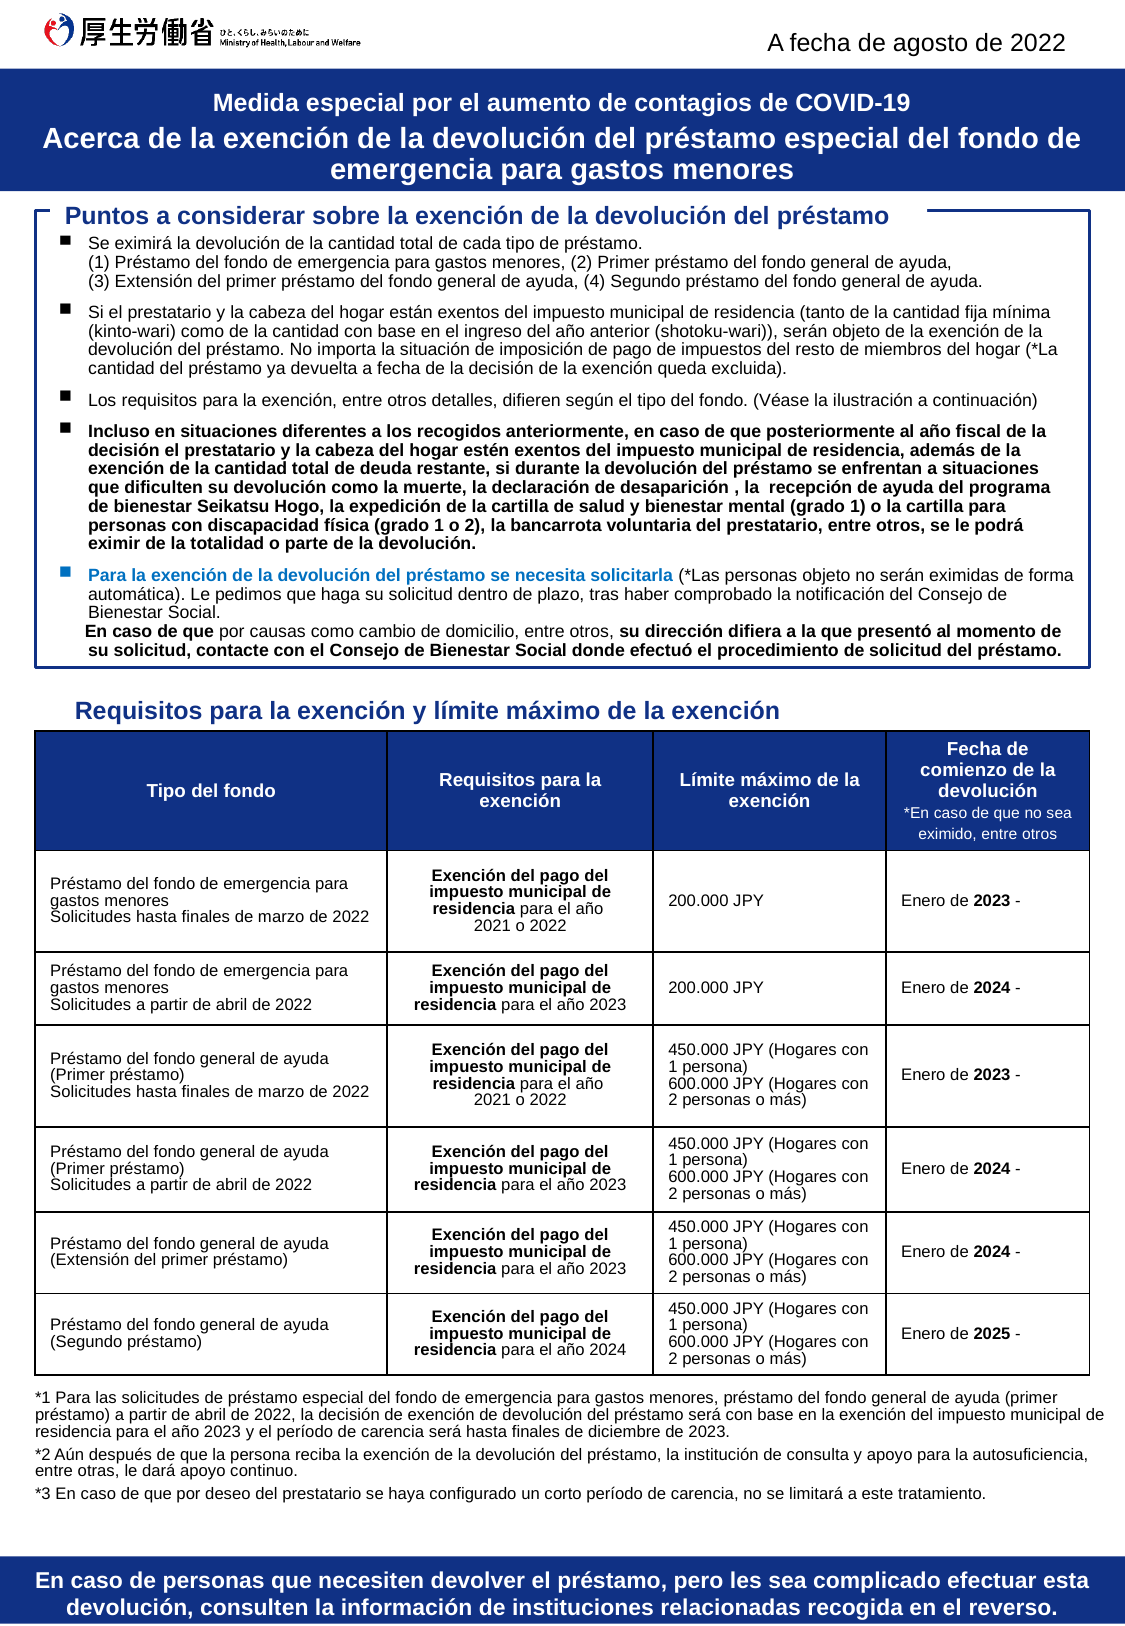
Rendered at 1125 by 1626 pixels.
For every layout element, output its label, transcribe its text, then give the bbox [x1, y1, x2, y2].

table_cell Exención del pago del impuesto municipal de residencia para el año 2024 [388, 1294, 652, 1374]
table_cell Préstamo del fondo general de ayuda (Extensión del primer préstamo) [36, 1213, 386, 1293]
table_cell Préstamo del fondo de emergencia para gastos menores Solicitudes a partir de abril de 2022 [36, 953, 386, 1024]
table_cell Exención del pago del impuesto municipal de residencia para el año 2021 o 2022 [388, 1026, 652, 1126]
table_cell Préstamo del fondo general de ayuda (Segundo préstamo) [36, 1294, 386, 1374]
table_header Límite máximo de la exención [654, 732, 885, 850]
table_header Tipo del fondo [36, 732, 386, 850]
table_cell 450.000 JPY (Hogares con 1 persona) 600.000 JPY (Hogares con 2 personas o más) [654, 1026, 885, 1126]
table_cell Enero de 2024 - [887, 953, 1089, 1024]
table_cell Enero de 2025 - [887, 1294, 1089, 1374]
text_box Se eximirá la devolución de la cantidad total de cada tipo de préstamo. (1) Préstamo del fondo de emergencia para gastos menores, (2) Primer préstamo del fondo general de ayuda, (3) Extensión del primer préstamo del fondo general de ayuda, (4) Segundo préstamo del fondo general de ayuda. Si el prestatario y la cabeza del hogar están exentos del impuesto municipal de residencia (tanto de la cantidad fija mínima (kinto-wari) como de la cantidad con base en el ingreso del año anterior (shotoku-wari)), serán objeto de la exención de la devolución del préstamo. No importa la situación de imposición de pago de impuestos del resto de miembros del hogar (*La cantidad del préstamo ya devuelta a fecha de la decisión de la exención queda excluida). Los requisitos para la exención, entre otros detalles, difieren según el tipo del fondo. (Véase la ilustración a continuación) Incluso en situaciones diferentes a los recogidos anteriormente, en caso de que posteriormente al año fiscal de la decisión el prestatario y la cabeza del hogar estén exentos del impuesto municipal de residencia, además de la exención de la cantidad total de deuda restante, si durante la devolución del préstamo se enfrentan a situaciones que dificulten su devolución como la muerte, la declaración de desaparición , la recepción de ayuda del programa de bienestar Seikatsu Hogo, la expedición de la cartilla de salud y bienestar mental (grado 1) o la cartilla para personas con discapacidad física (grado 1 o 2), la bancarrota voluntaria del prestatario, entre otros, se le podrá eximir de la totalidad o parte de la devolución. Para la exención de la devolución del préstamo se necesita solicitarla (*Las personas objeto no serán eximidas de forma automática). Le pedimos que haga su solicitud dentro de plazo, tras haber comprobado la notificación del Consejo de Bienestar Social. En caso de que por causas como cambio de domicilio, entre otros, su dirección difiera a la que presentó al momento de su solicitud, contacte con el Consejo de Bienestar Social donde efectuó el procedimiento de solicitud del préstamo. [35, 210, 1090, 668]
text_box En caso de personas que necesiten devolver el préstamo, pero les sea complicado efectuar esta devolución, consulten la información de instituciones relacionadas recogida en el reverso. [0, 1554, 1125, 1625]
text_box A fecha de agosto de 2022 [752, 18, 1125, 64]
table_cell 450.000 JPY (Hogares con 1 persona) 600.000 JPY (Hogares con 2 personas o más) [654, 1128, 885, 1211]
table_cell Exención del pago del impuesto municipal de residencia para el año 2023 [388, 1128, 652, 1211]
text_box Requisitos para la exención y límite máximo de la exención [60, 688, 918, 730]
table_cell Exención del pago del impuesto municipal de residencia para el año 2023 [388, 953, 652, 1024]
table_header Fecha de comienzo de la devolución *En caso de que no sea eximido, entre otros [887, 732, 1089, 850]
text_box Medida especial por el aumento de contagios de COVID-19 Acerca de la exención de la devolución del préstamo especial del fondo de emergencia para gastos menores [0, 68, 1125, 192]
picture [32, 5, 373, 56]
table_header Requisitos para la exención [388, 732, 652, 850]
table_cell Préstamo del fondo general de ayuda (Primer préstamo) Solicitudes hasta finales de marzo de 2022 [36, 1026, 386, 1126]
table_cell Exención del pago del impuesto municipal de residencia para el año 2021 o 2022 [388, 851, 652, 951]
table_cell Enero de 2023 - [887, 1026, 1089, 1126]
table_cell Enero de 2024 - [887, 1213, 1089, 1293]
table_cell 200.000 JPY [654, 953, 885, 1024]
table_cell 450.000 JPY (Hogares con 1 persona) 600.000 JPY (Hogares con 2 personas o más) [654, 1294, 885, 1374]
table_cell Enero de 2023 - [887, 851, 1089, 951]
table_cell Préstamo del fondo de emergencia para gastos menores Solicitudes hasta finales de marzo de 2022 [36, 851, 386, 951]
table_cell Préstamo del fondo general de ayuda (Primer préstamo) Solicitudes a partir de abril de 2022 [36, 1128, 386, 1211]
table_cell 200.000 JPY [654, 851, 885, 951]
text_box *1 Para las solicitudes de préstamo especial del fondo de emergencia para gastos menores, préstamo del fondo general de ayuda (primer préstamo) a partir de abril de 2022, la decisión de exención de devolución del préstamo será con base en la exención del impuesto municipal de residencia para el año 2023 y el período de carencia será hasta finales de diciembre de 2023. *2 Aún después de que la persona reciba la exención de la devolución del préstamo, la institución de consulta y apoyo para la autosuficiencia, entre otras, le dará apoyo continuo. *3 En caso de que por deseo del prestatario se haya configurado un corto período de carencia, no se limitará a este tratamiento. [20, 1383, 1125, 1534]
table_cell Enero de 2024 - [887, 1128, 1089, 1211]
table_cell Exención del pago del impuesto municipal de residencia para el año 2023 [388, 1213, 652, 1293]
text_box Puntos a considerar sobre la exención de la devolución del préstamo [50, 192, 928, 236]
table_cell 450.000 JPY (Hogares con 1 persona) 600.000 JPY (Hogares con 2 personas o más) [654, 1213, 885, 1293]
